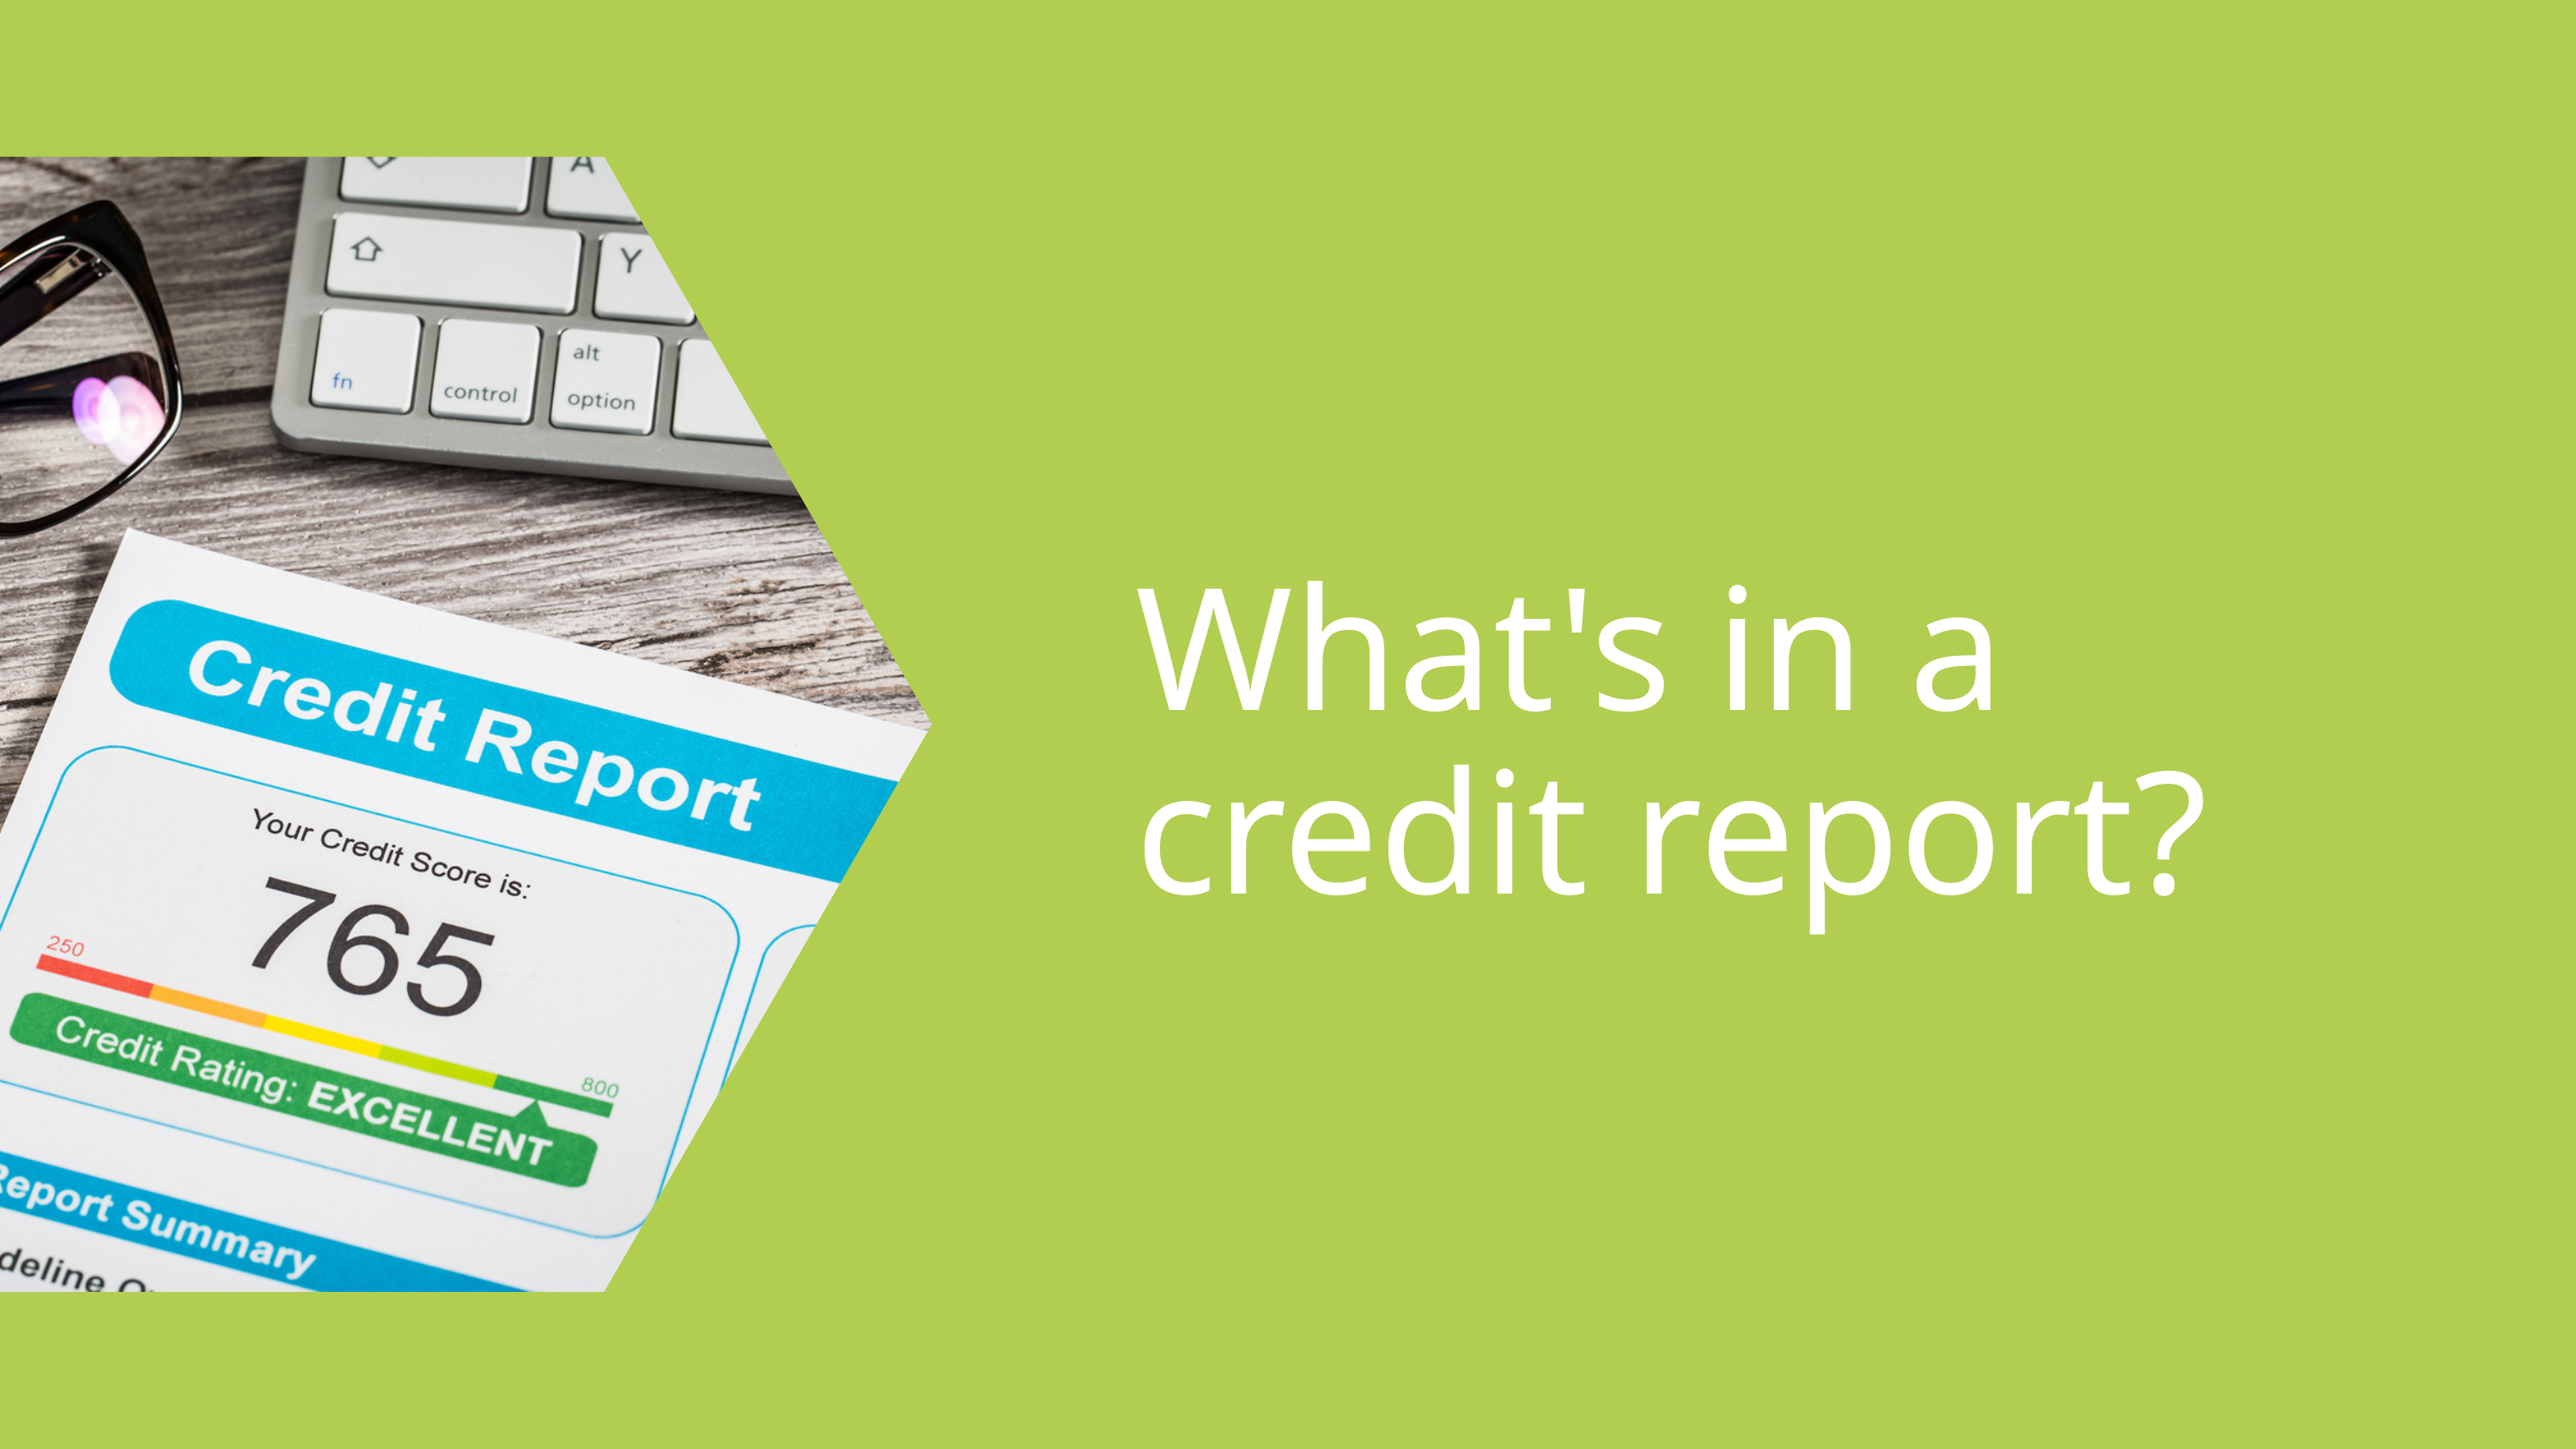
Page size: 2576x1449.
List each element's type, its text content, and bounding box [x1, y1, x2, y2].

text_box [0, 156, 933, 1292]
text_box What's in a credit report? [1135, 561, 2279, 928]
